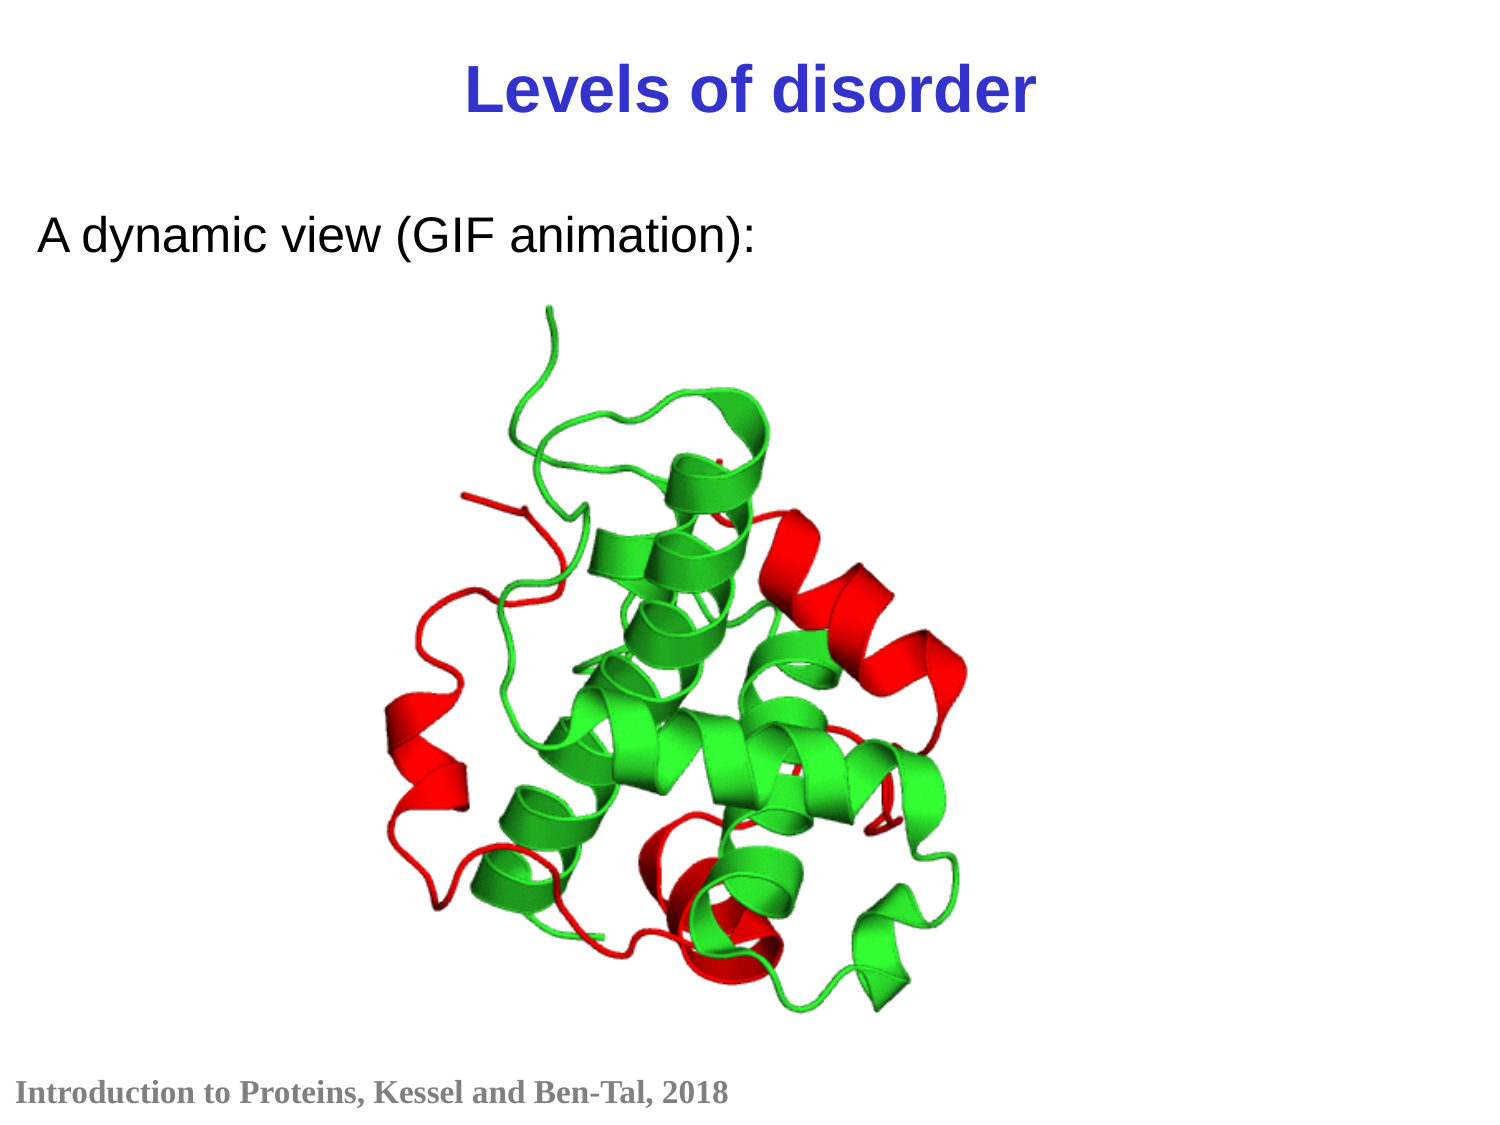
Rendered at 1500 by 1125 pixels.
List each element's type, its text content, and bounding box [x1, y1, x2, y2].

picture [182, 270, 1241, 1065]
text_box A dynamic view (GIF animation): [22, 195, 789, 270]
text_box Levels of disorder [24, 38, 1478, 133]
